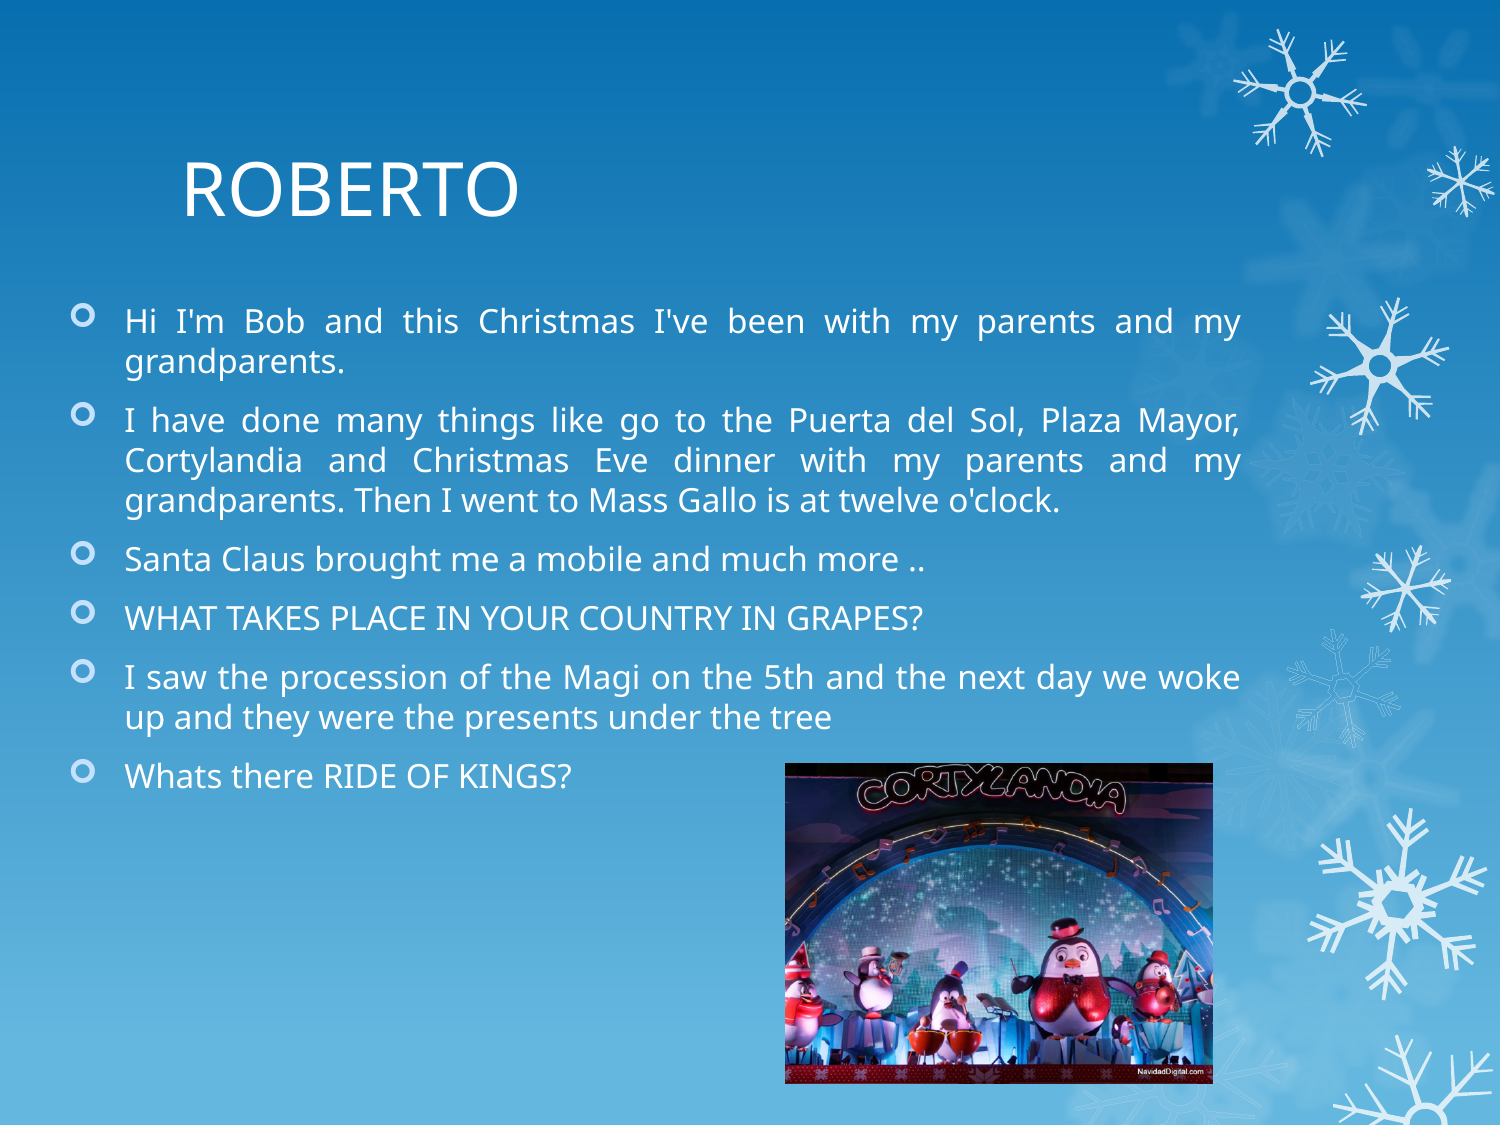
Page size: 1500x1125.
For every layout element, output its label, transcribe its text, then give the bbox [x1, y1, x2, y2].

title ROBERTO [165, 110, 1335, 263]
list Hi I'm Bob and this Christmas I've been with my parents and my grandparents. I have done many things like go to the Puerta del Sol, Plaza Mayor, Cortylandia and Christmas Eve dinner with my parents and my grandparents. Then I went to Mass Gallo is at twelve o'clock. Santa Claus brought me a mobile and much more .. WHAT TAKES PLACE IN YOUR COUNTRY IN GRAPES? I saw the procession of the Magi on the 5th and the next day we woke up and they were the presents under the tree Whats there RIDE OF KINGS? [53, 296, 1258, 799]
picture [784, 762, 1214, 1085]
